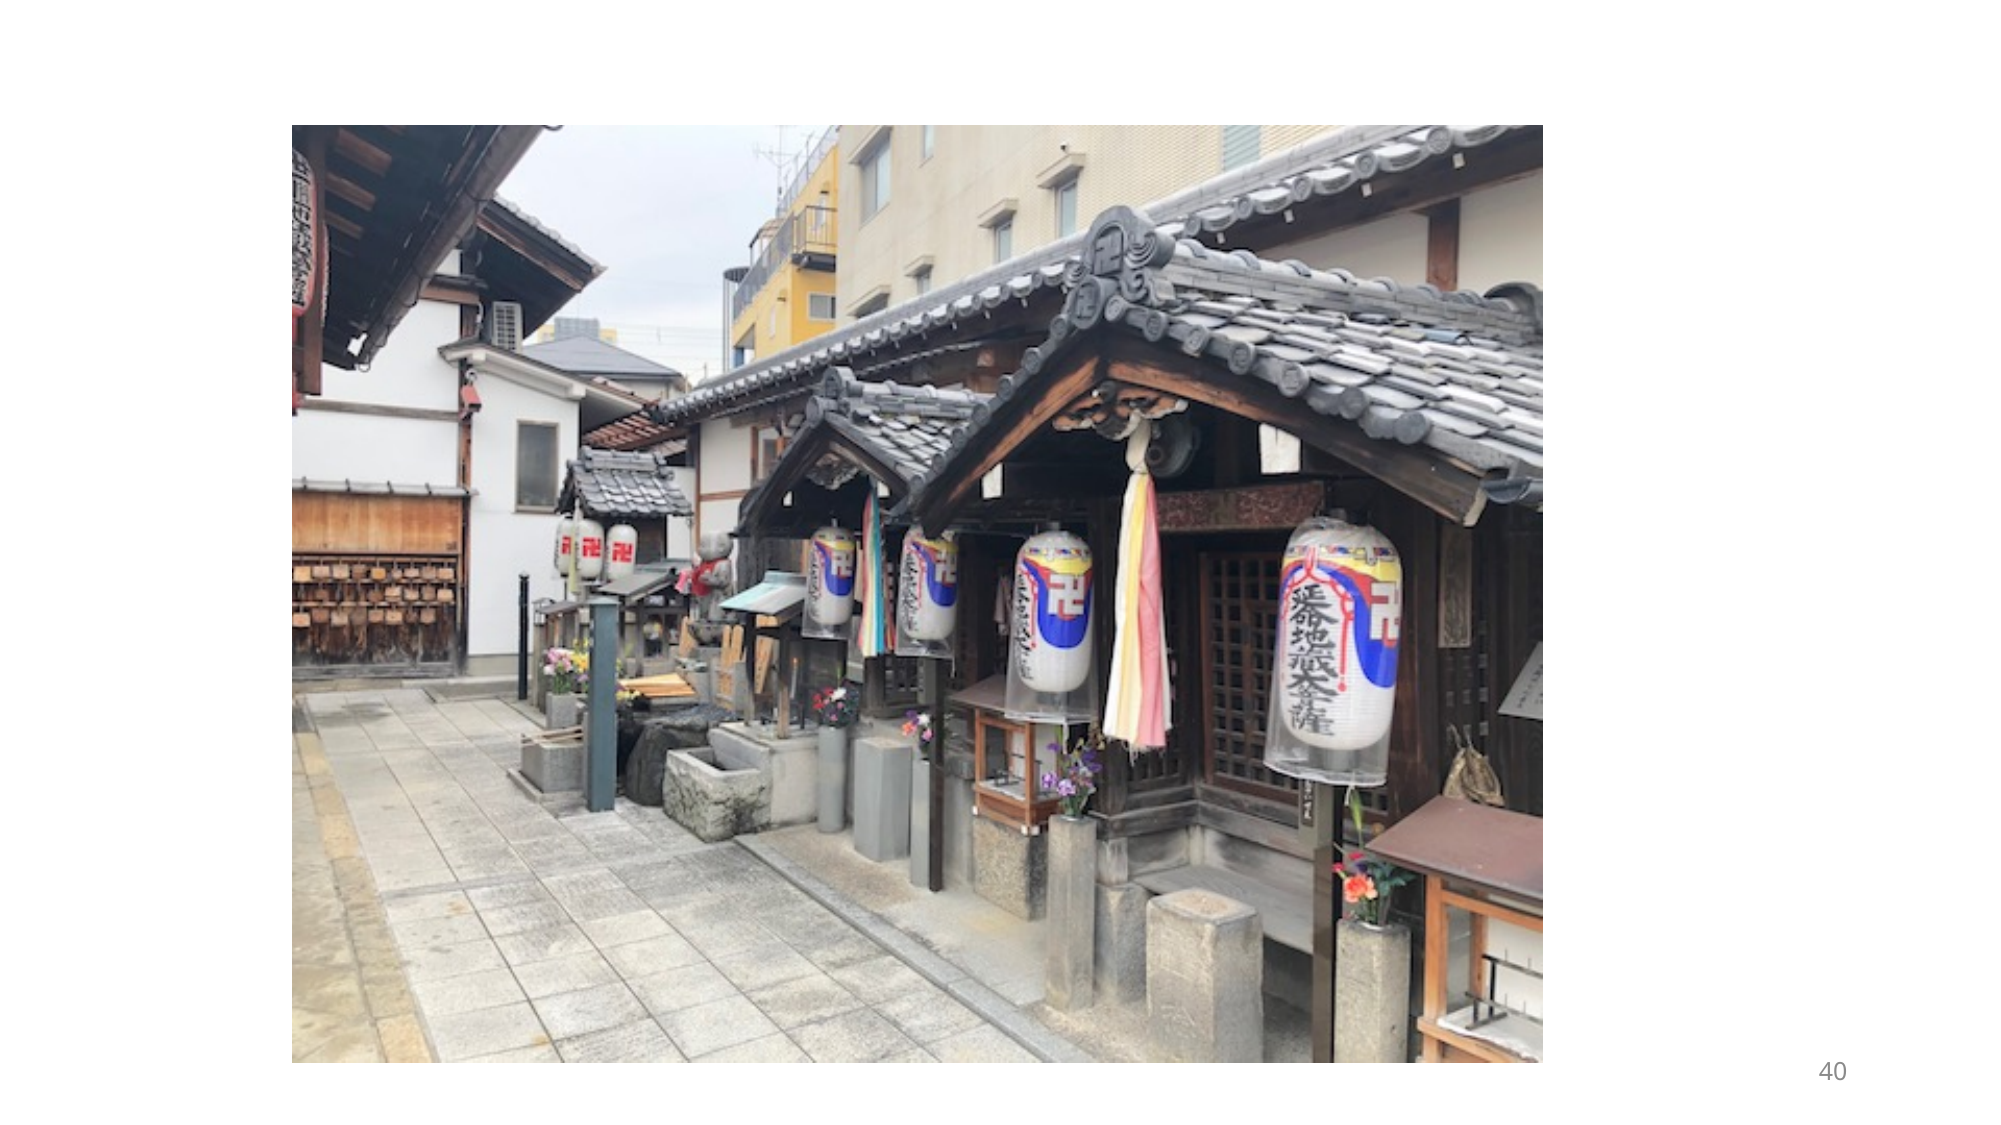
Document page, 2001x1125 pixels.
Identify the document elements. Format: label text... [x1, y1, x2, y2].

slide_number 40 [1412, 1042, 1863, 1103]
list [292, 125, 1543, 1063]
